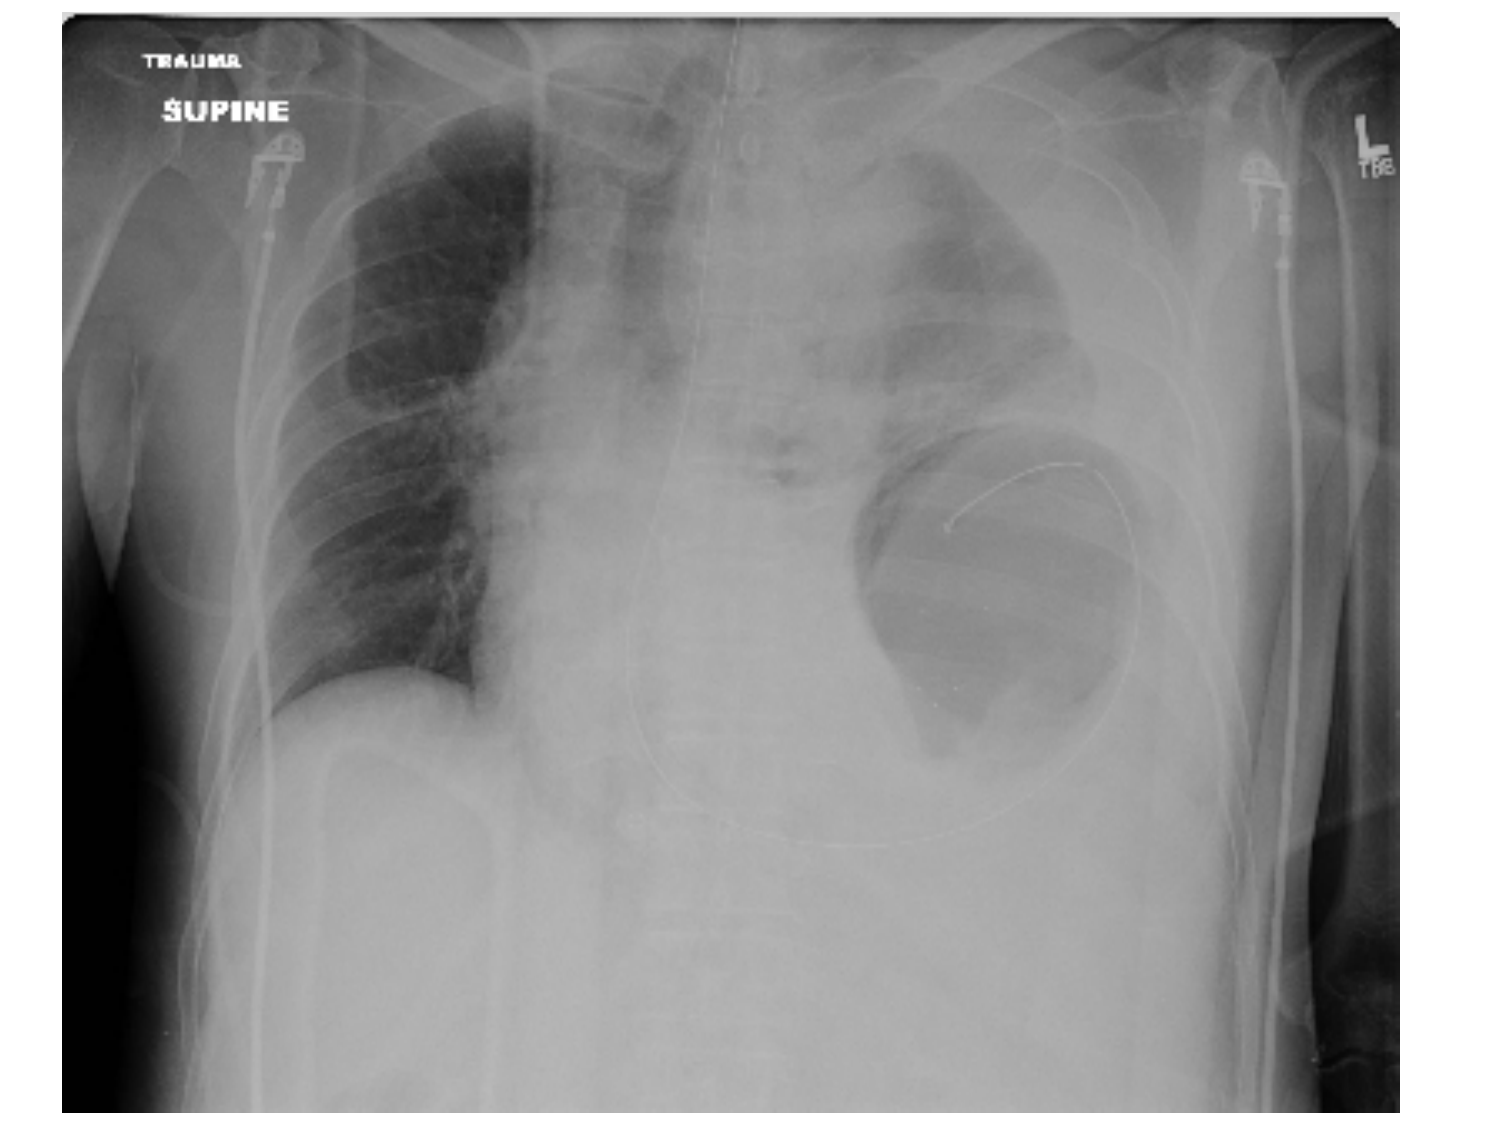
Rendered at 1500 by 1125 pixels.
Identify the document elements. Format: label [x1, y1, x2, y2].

list [62, 12, 1401, 1113]
